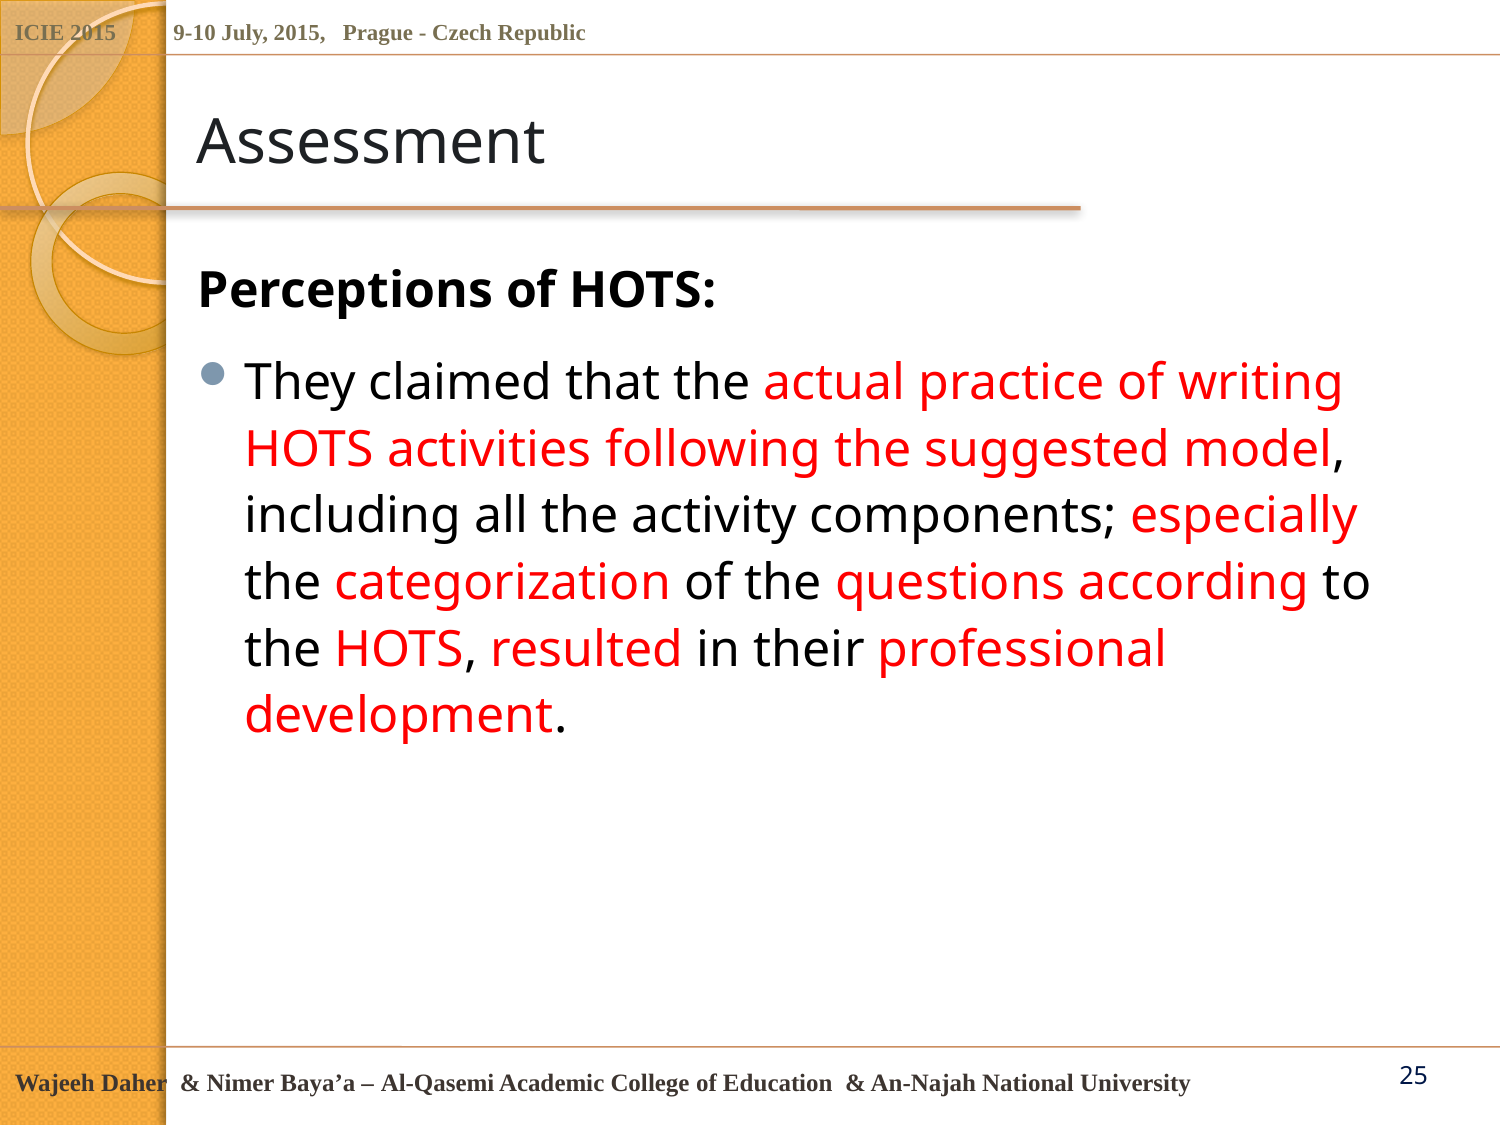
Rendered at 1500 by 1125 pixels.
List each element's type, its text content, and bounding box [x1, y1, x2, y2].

slide_number 25 [1376, 1023, 1451, 1102]
list Perceptions of HOTS: They claimed that the actual practice of writing HOTS activities following the suggested model, including all the activity components; especially the categorization of the questions according to the HOTS, resulted in their professional development. [169, 243, 1424, 870]
title Assessment [181, 45, 1412, 233]
